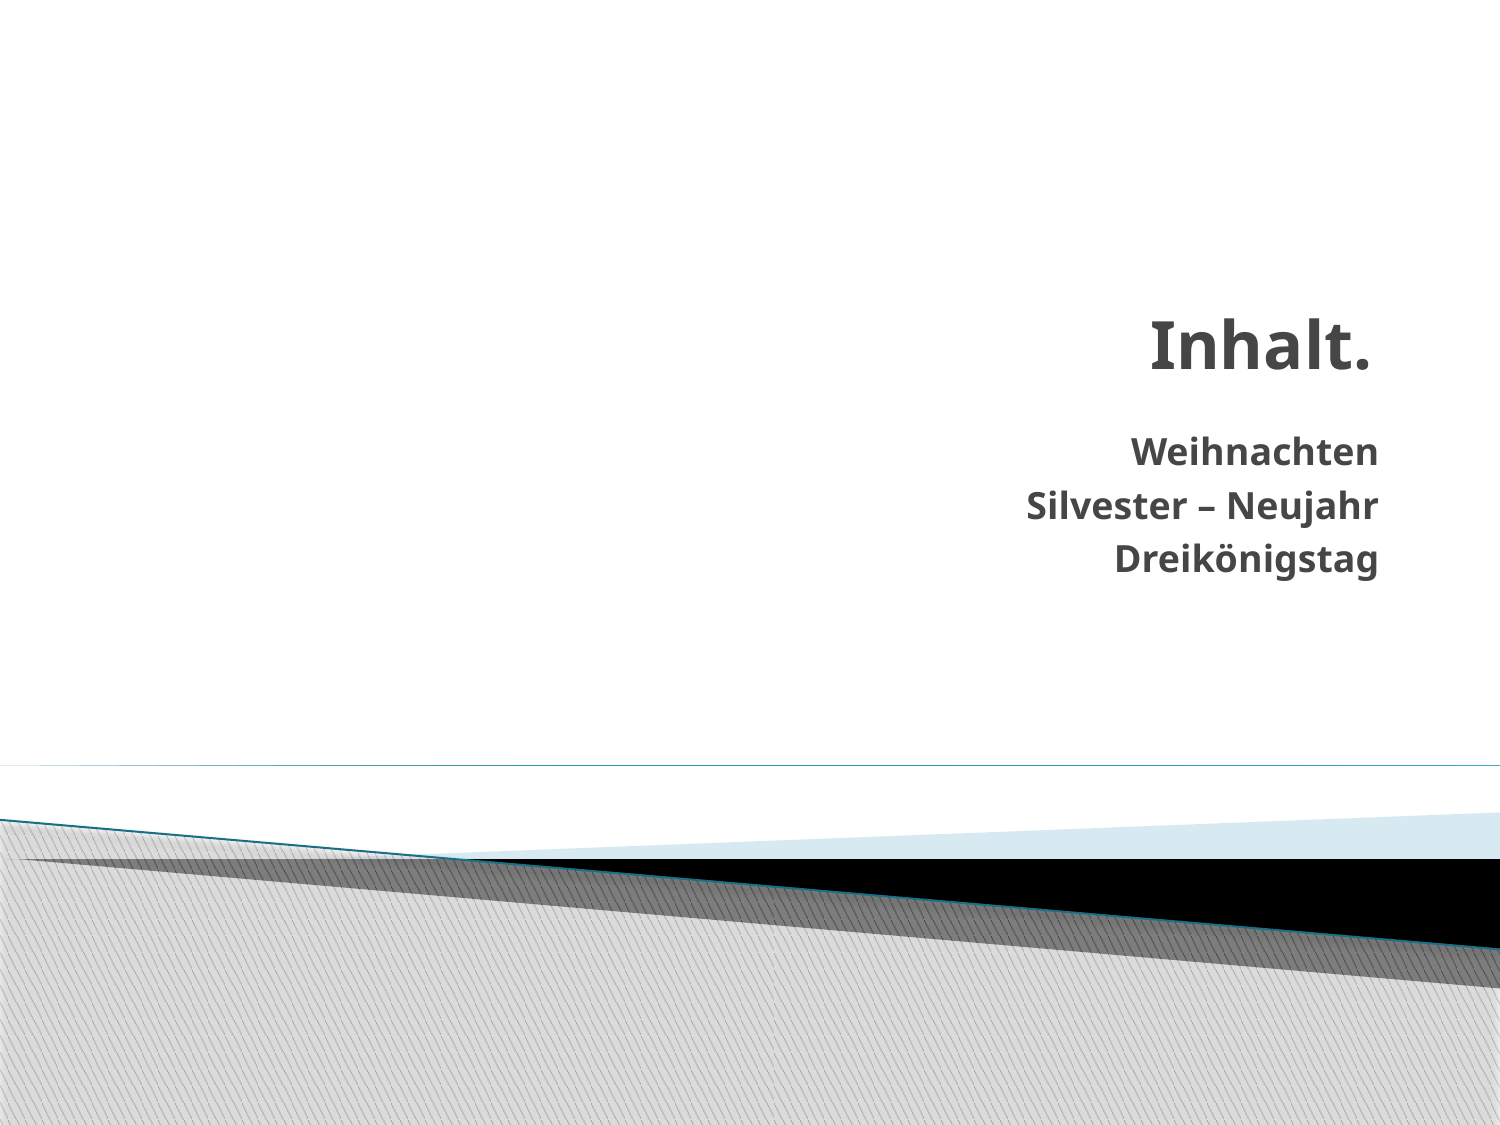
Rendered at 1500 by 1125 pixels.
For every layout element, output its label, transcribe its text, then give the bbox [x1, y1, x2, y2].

subtitle Weihnachten Silvester – Neujahr Dreikönigstag [112, 420, 1388, 775]
title Inhalt. [112, 90, 1388, 391]
picture [5, 859, 1500, 989]
